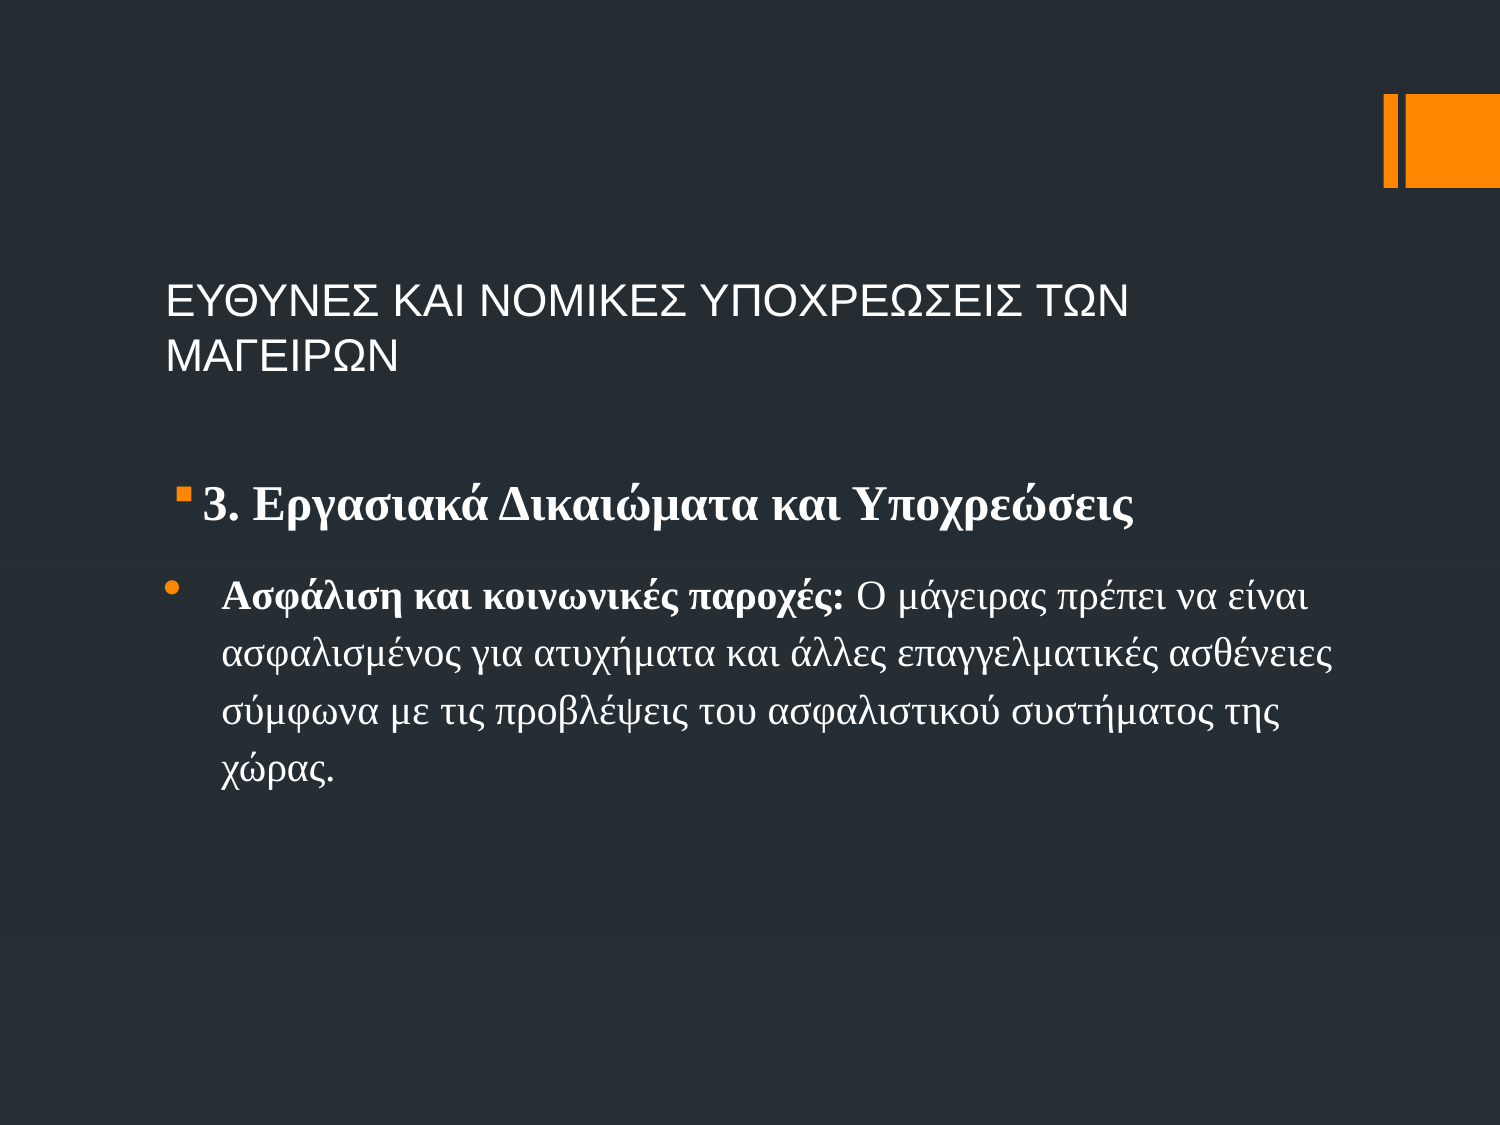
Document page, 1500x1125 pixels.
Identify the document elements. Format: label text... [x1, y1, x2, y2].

title ΕΥΘΥΝΕΣ ΚΑΙ ΝΟΜΙΚΕΣ ΥΠΟΧΡΕΩΣΕΙΣ ΤΩΝ ΜΑΓΕΙΡΩΝ [150, 253, 1350, 443]
list 3. Εργασιακά Δικαιώματα και Υποχρεώσεις Ασφάλιση και κοινωνικές παροχές: Ο μάγειρας πρέπει να είναι ασφαλισμένος για ατυχήματα και άλλες επαγγελματικές ασθένειες σύμφωνα με τις προβλέψεις του ασφαλιστικού συστήματος της χώρας. [150, 454, 1350, 1035]
